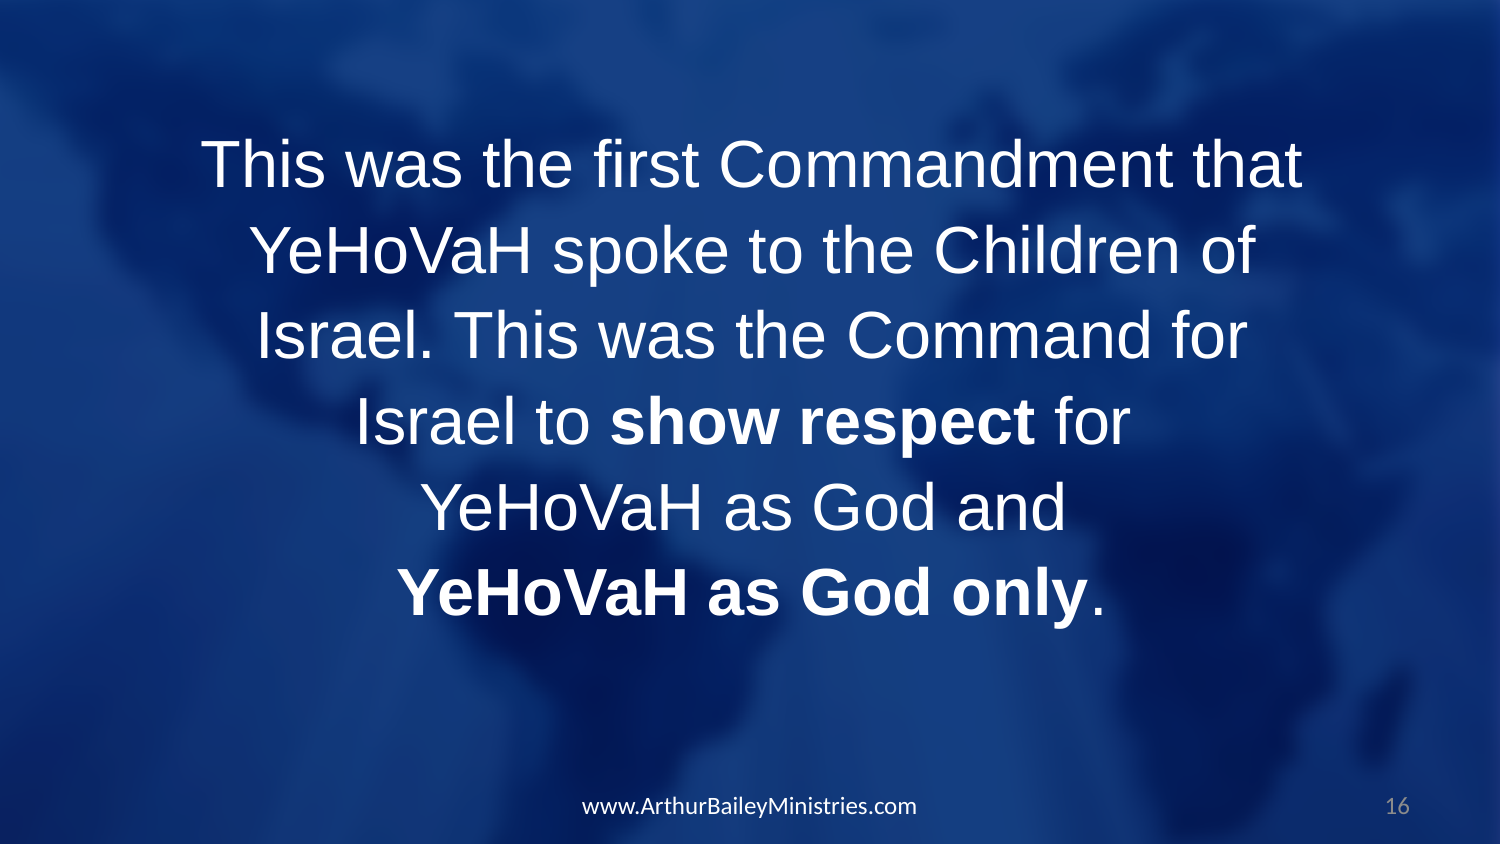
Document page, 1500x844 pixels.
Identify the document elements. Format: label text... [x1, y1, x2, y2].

picture [0, 0, 1500, 844]
list This was the first Commandment that YeHoVaH spoke to the Children of Israel. This was the Command for Israel to show respect for YeHoVaH as God and YeHoVaH as God only. [151, 107, 1355, 741]
footer www.ArthurBaileyMinistries.com [512, 782, 988, 827]
slide_number 16 [1074, 782, 1425, 827]
